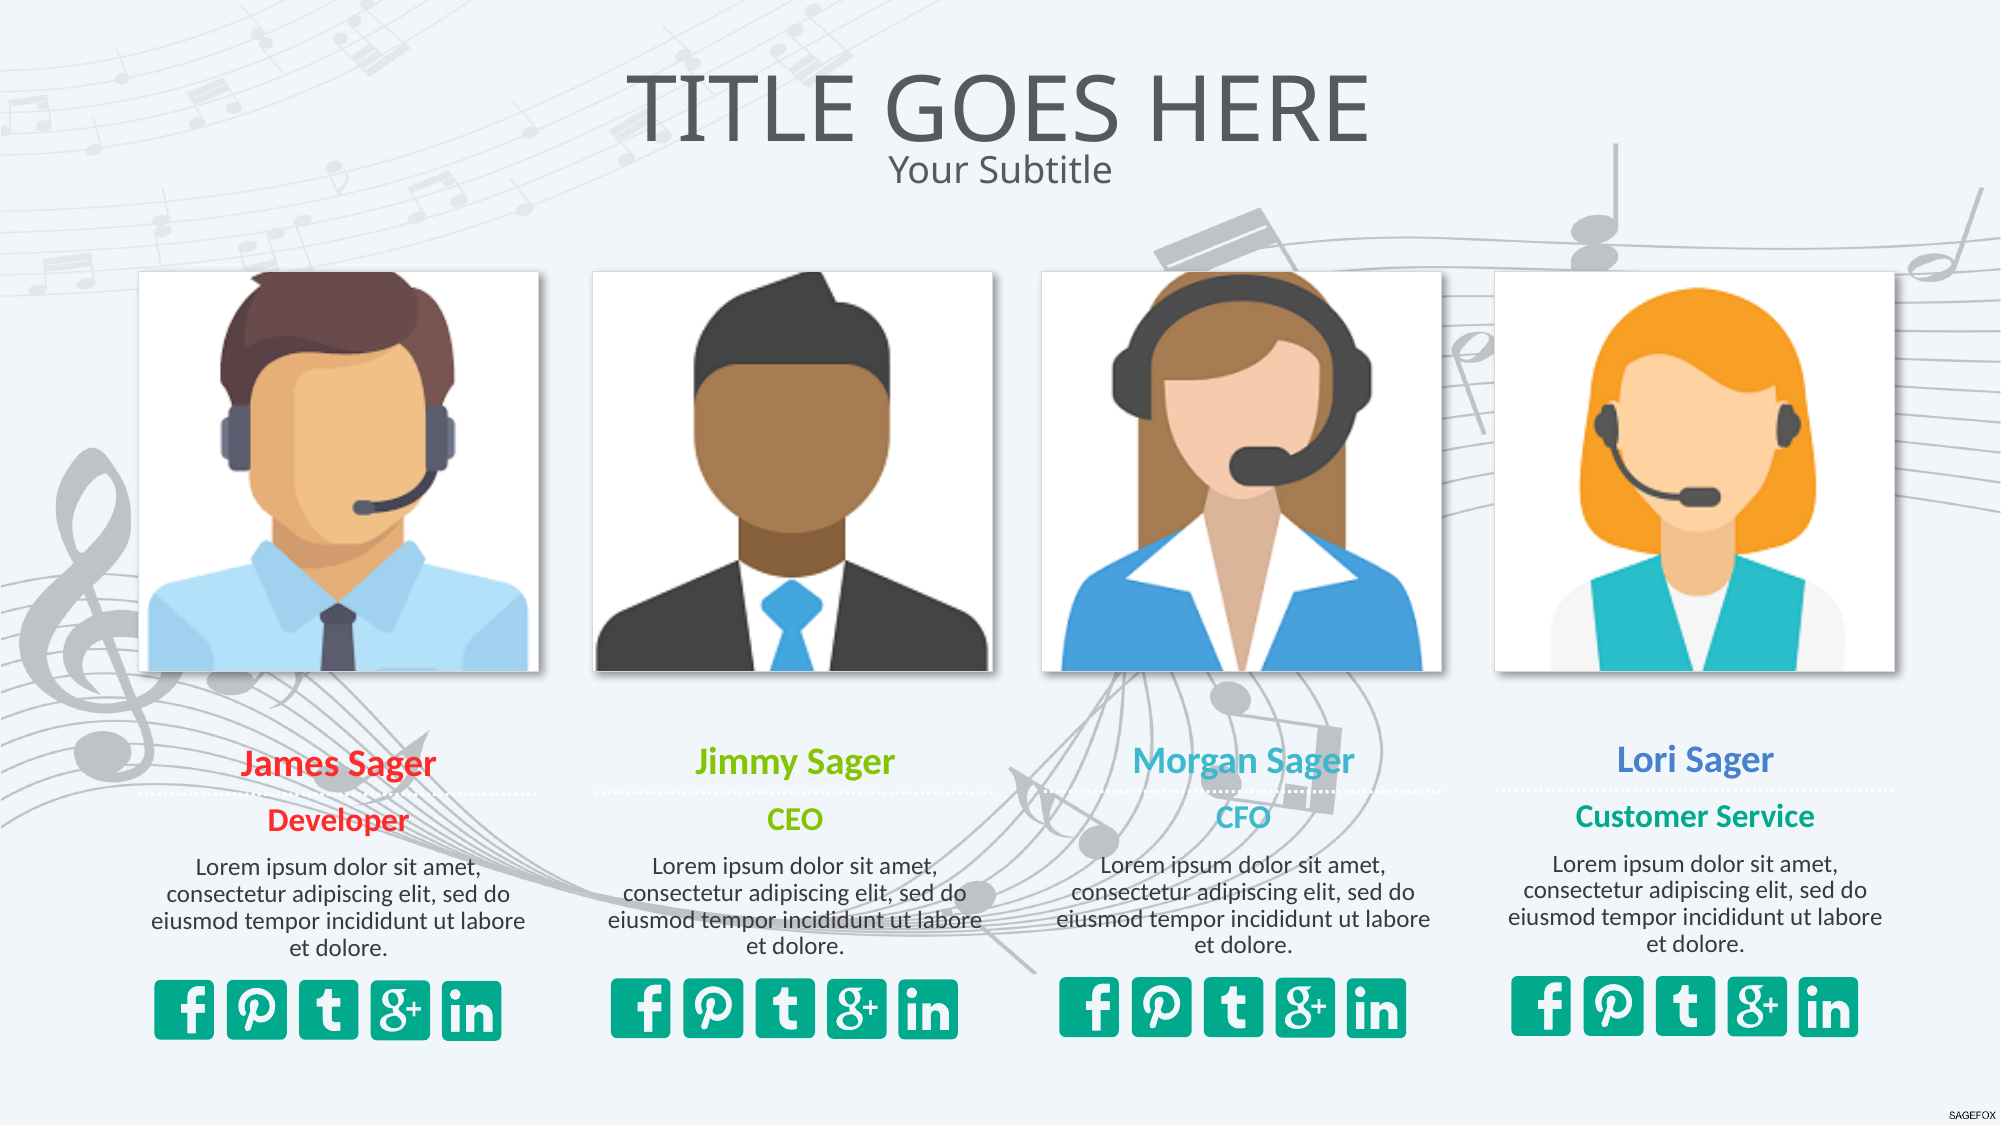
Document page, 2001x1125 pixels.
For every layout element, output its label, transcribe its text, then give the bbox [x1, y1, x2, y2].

text_box Lorem ipsum dolor sit amet, consectetur adipiscing elit, sed do eiusmod tempor incididunt ut labore et dolore. [595, 852, 996, 966]
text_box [1059, 977, 1407, 1039]
text_box Customer Service [1520, 796, 1871, 839]
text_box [1511, 976, 1859, 1038]
text_box CFO [1068, 797, 1419, 840]
text_box [1040, 270, 1442, 672]
text_box [591, 270, 993, 672]
text_box Developer [163, 799, 514, 842]
text_box Morgan Sager [1068, 739, 1419, 782]
text_box Lorem ipsum dolor sit amet, consectetur adipiscing elit, sed do eiusmod tempor incididunt ut labore et dolore. [138, 854, 539, 968]
picture [1925, 0, 2001, 1125]
text_box Lorem ipsum dolor sit amet, consectetur adipiscing elit, sed do eiusmod tempor incididunt ut labore et dolore. [1043, 851, 1444, 965]
text_box Lorem ipsum dolor sit amet, consectetur adipiscing elit, sed do eiusmod tempor incididunt ut labore et dolore. [1495, 850, 1896, 964]
text_box Lori Sager [1520, 738, 1871, 781]
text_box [154, 979, 502, 1041]
text_box [138, 270, 540, 672]
text_box Jimmy Sager [620, 740, 971, 784]
text_box CEO [620, 798, 971, 841]
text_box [548, 42, 1452, 199]
text_box James Sager [163, 742, 514, 785]
text_box [1494, 271, 1896, 673]
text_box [610, 978, 958, 1040]
